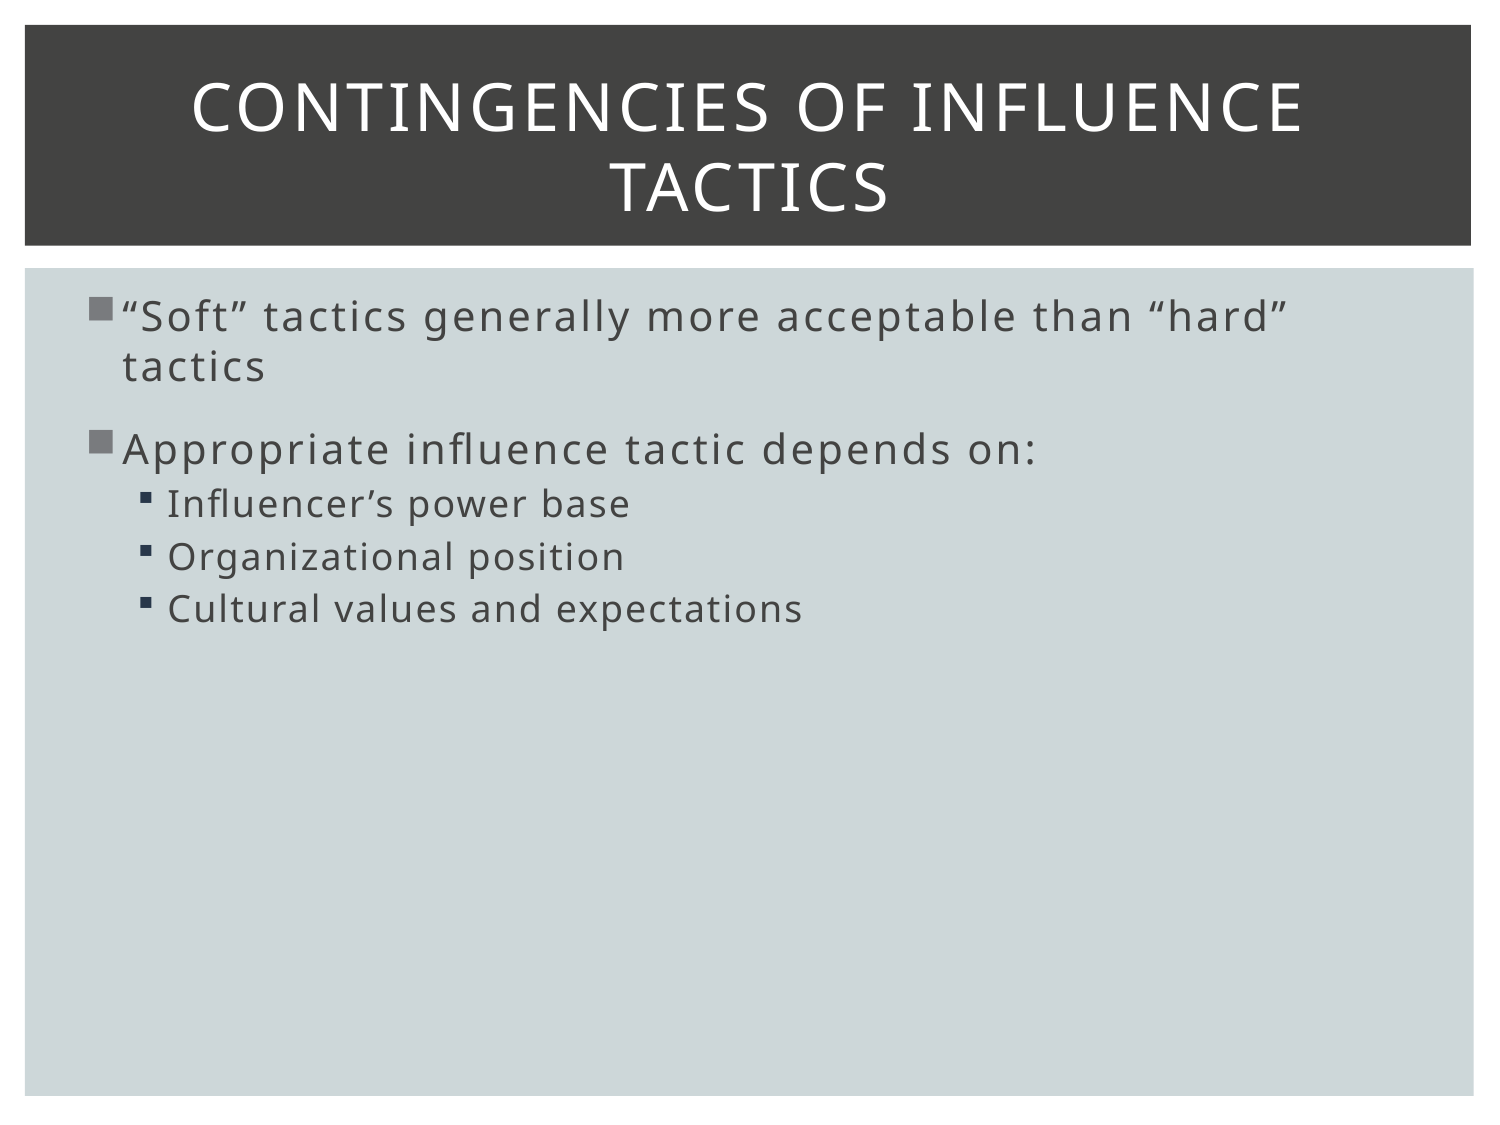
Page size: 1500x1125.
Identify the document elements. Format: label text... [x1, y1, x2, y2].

list “Soft” tactics generally more acceptable than “hard” tactics Appropriate influence tactic depends on: Influencer’s power base Organizational position Cultural values and expectations [62, 281, 1442, 1005]
title Contingencies of influence tactics [62, 58, 1438, 232]
